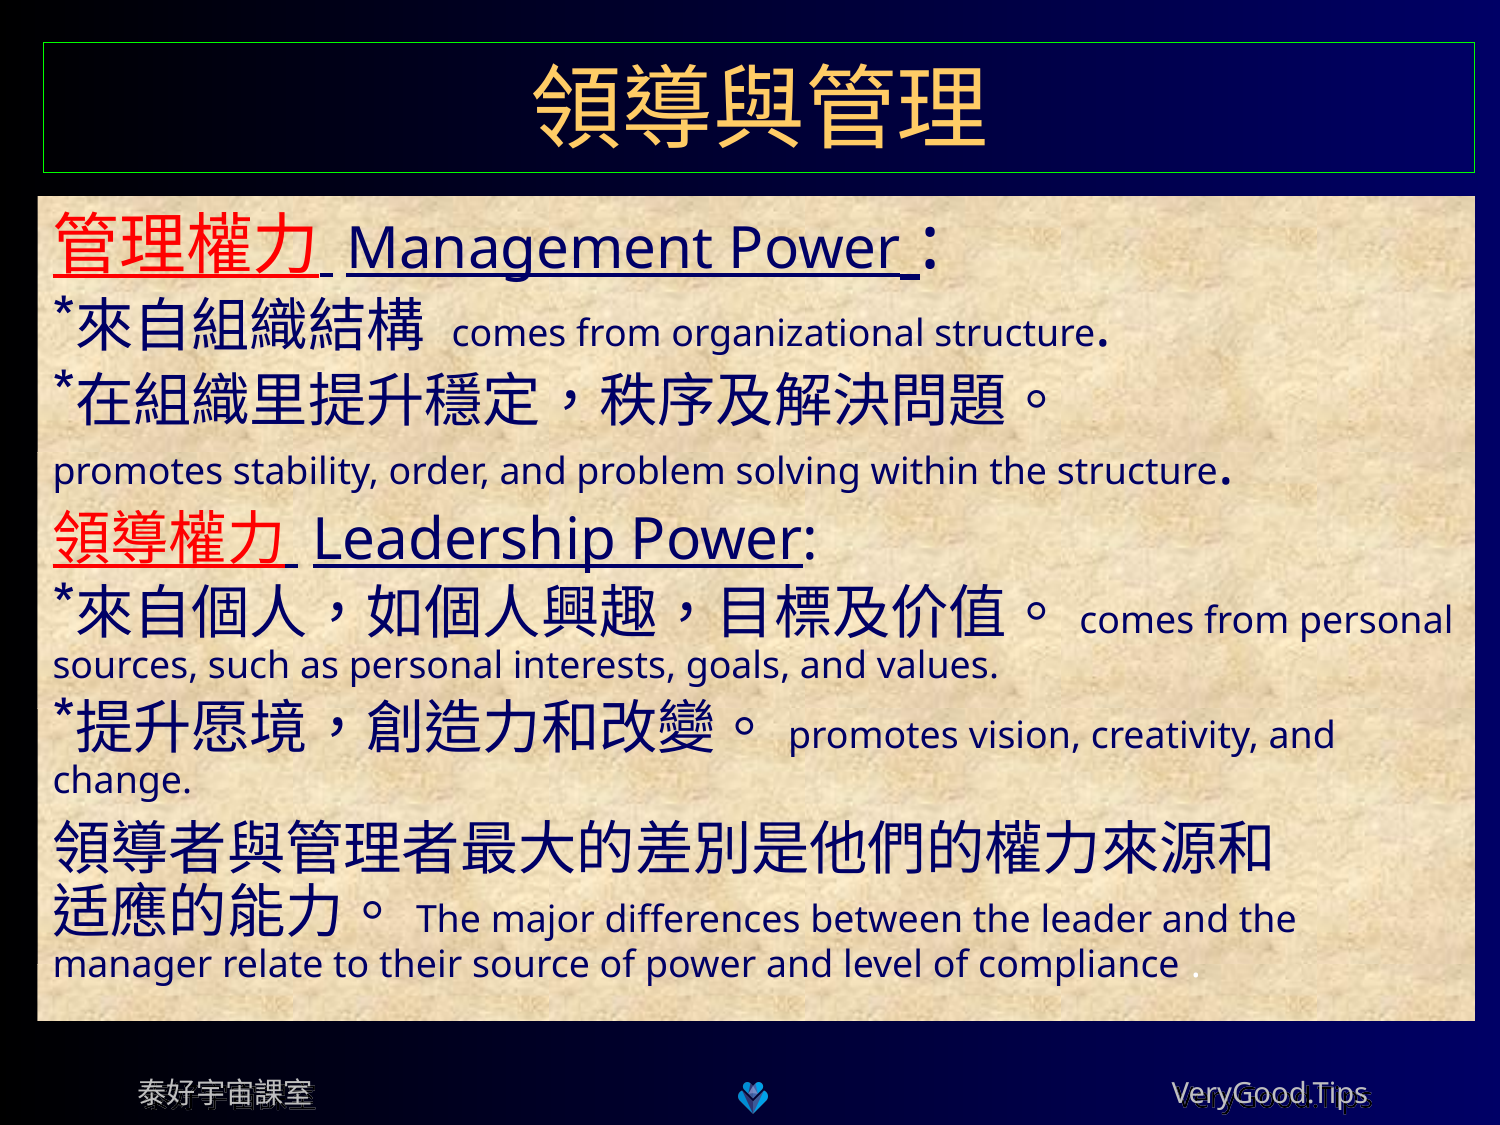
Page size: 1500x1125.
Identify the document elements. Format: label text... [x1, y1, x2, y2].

title 領導與管理 [43, 42, 1475, 173]
list 管理權力 Management Power : 來自組織結構 comes from organizational structure. 在組織里提升穩定，秩序及解決問題。 promotes stability, order, and problem solving within the structure. 領導權力 Leadership Power: 來自個人，如個人興趣，目標及价值。comes from personal sources, such as personal interests, goals, and values. 提升愿境，創造力和改變。promotes vision, creativity, and change. 領導者與管理者最大的差別是他們的權力來源和 适應的能力。The major differences between the leader and the manager relate to their source of power and level of compliance . [37, 196, 1475, 1021]
picture [738, 1082, 768, 1114]
picture [763, 1082, 768, 1092]
